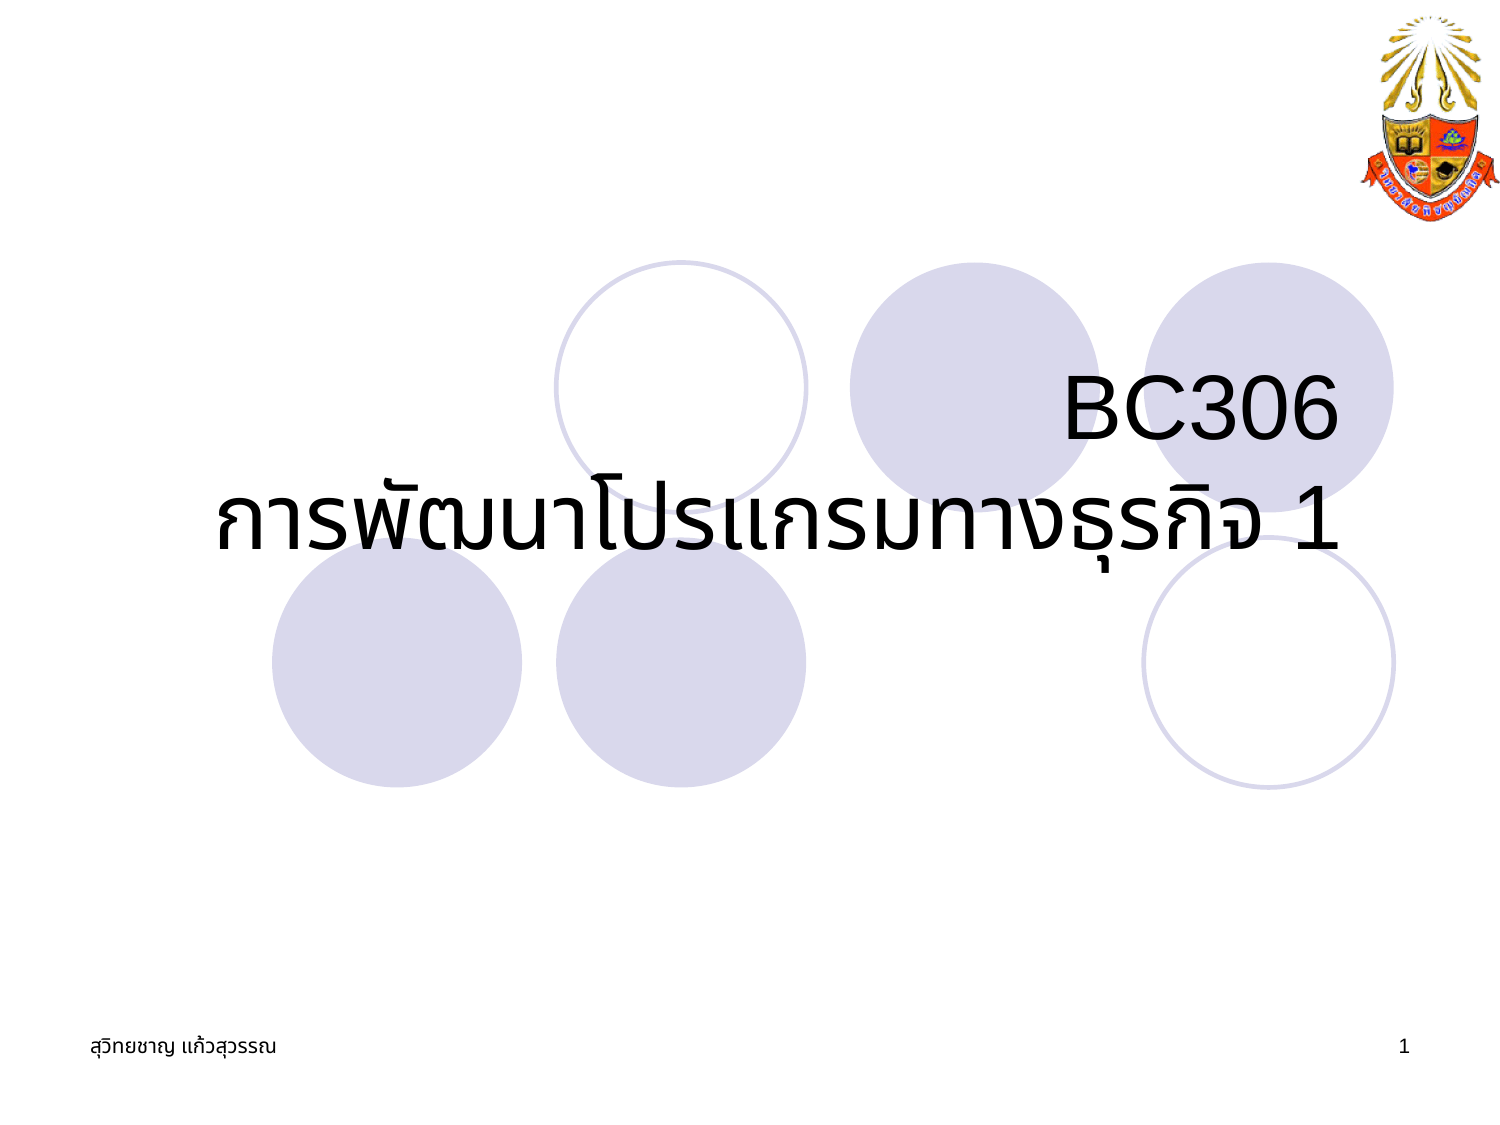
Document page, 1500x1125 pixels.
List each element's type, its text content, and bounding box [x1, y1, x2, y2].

title BC306 การพัฒนาโปรแกรมทางธุรกิจ 1 [81, 257, 1358, 576]
picture [1359, 0, 1500, 222]
slide_number สุวิทยชาญ แก้วสุวรรณ [74, 1024, 426, 1101]
slide_number 1 [1074, 1024, 1426, 1101]
